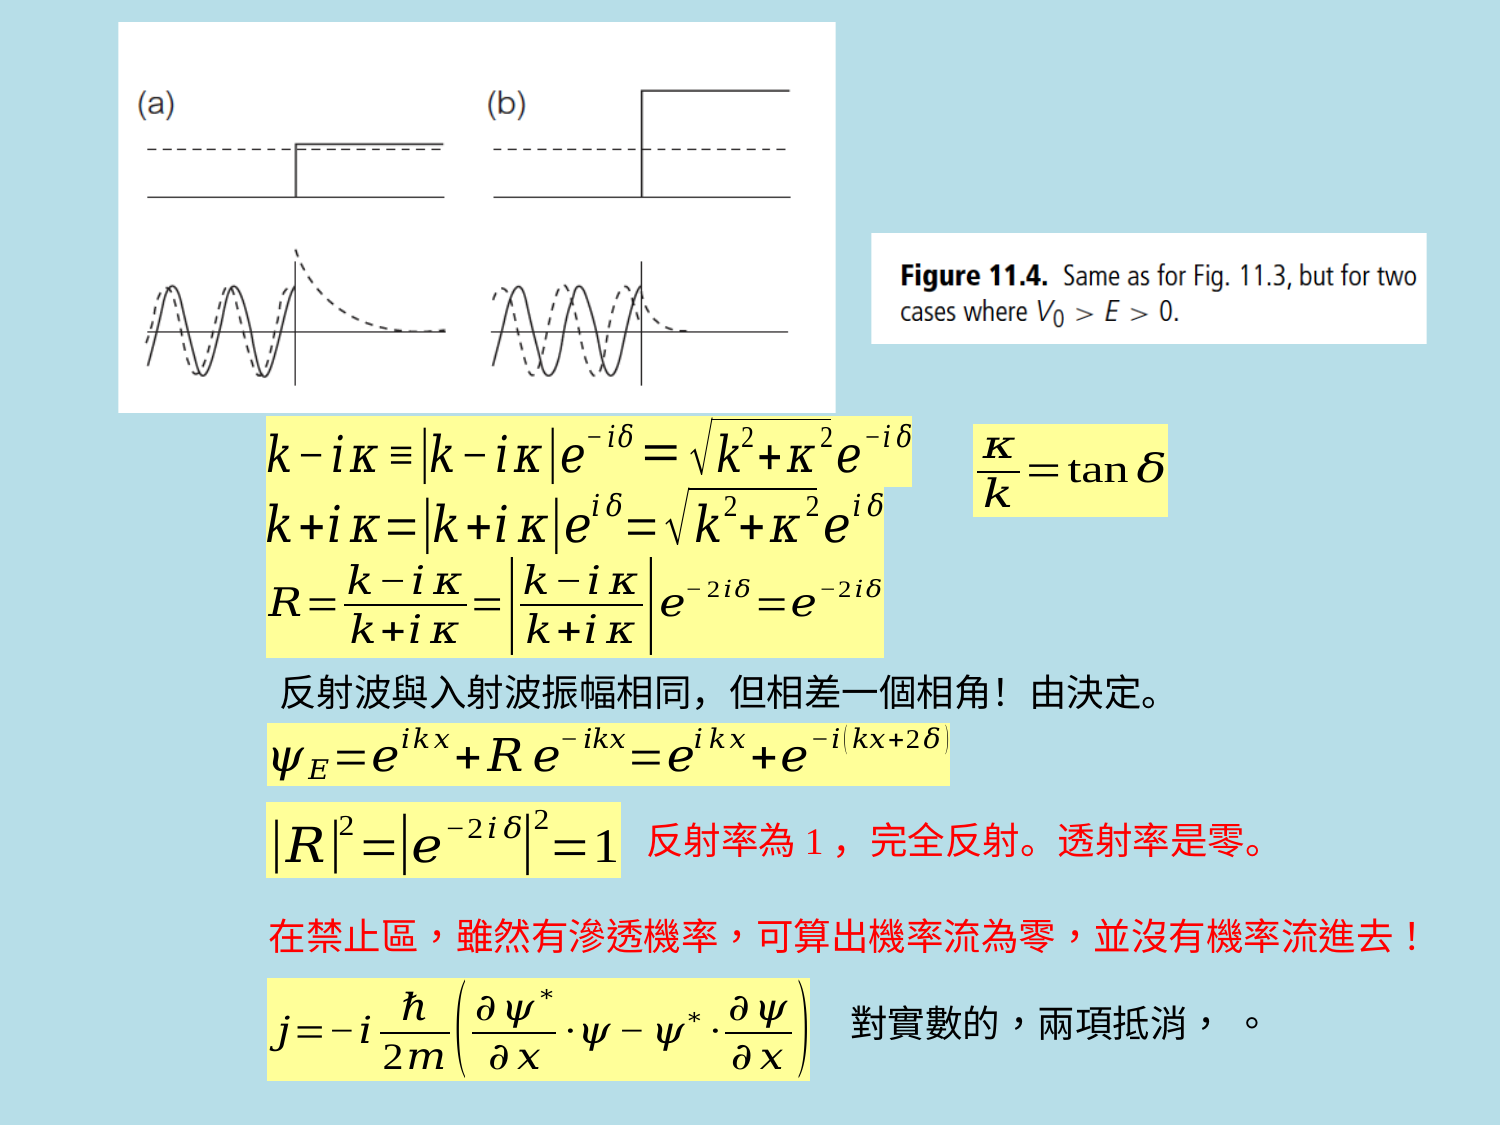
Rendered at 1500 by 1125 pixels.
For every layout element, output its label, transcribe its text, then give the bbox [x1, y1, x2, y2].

picture [118, 22, 836, 413]
text_box 反射率為1，完全反射。透射率是零。 [631, 809, 1427, 870]
text_box 在禁止區，雖然有滲透機率，可算出機率流為零，並沒有機率流進去！ [253, 905, 1459, 965]
picture [871, 233, 1427, 344]
